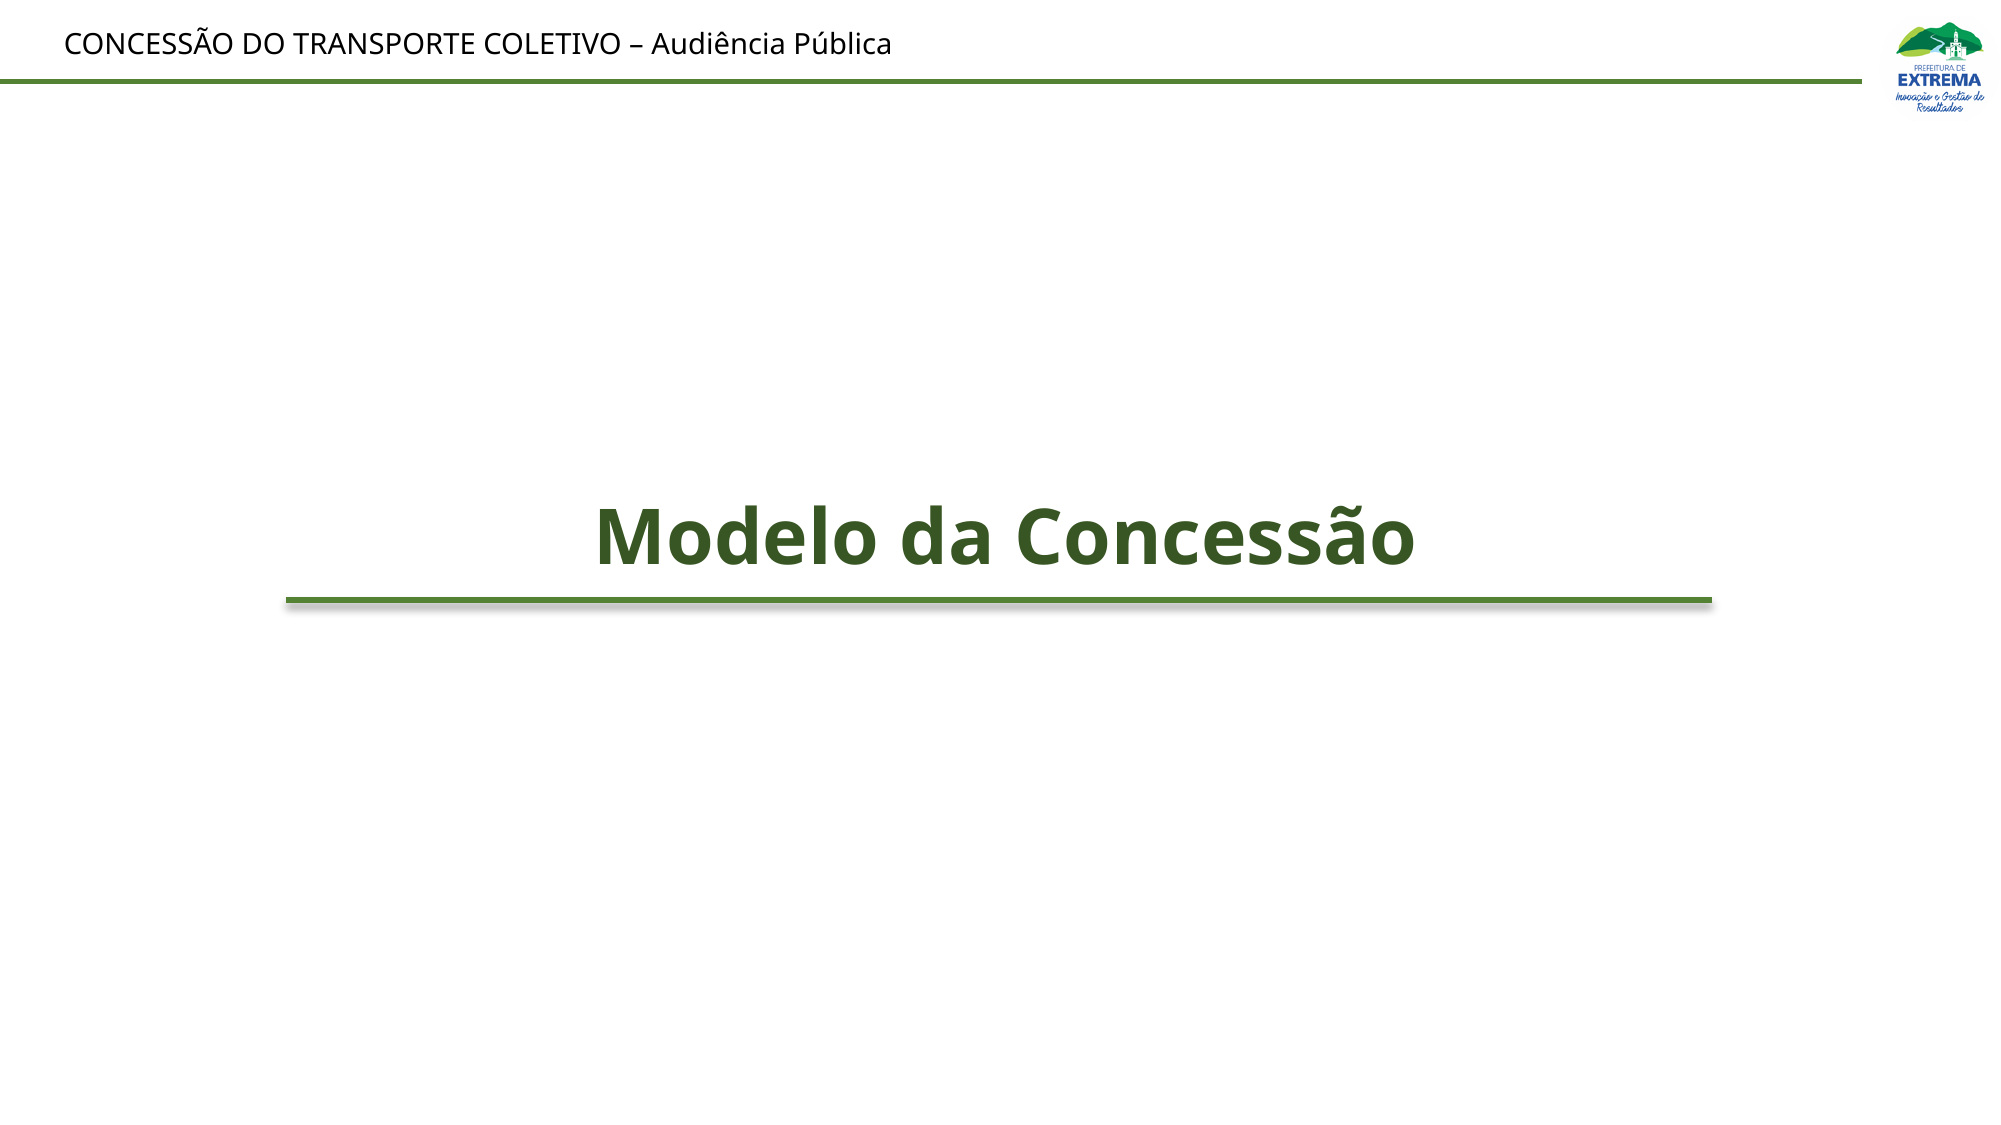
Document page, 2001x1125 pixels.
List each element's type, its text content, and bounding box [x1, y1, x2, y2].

picture [1879, 16, 2000, 121]
text_box Modelo da Concessão [390, 490, 1622, 563]
